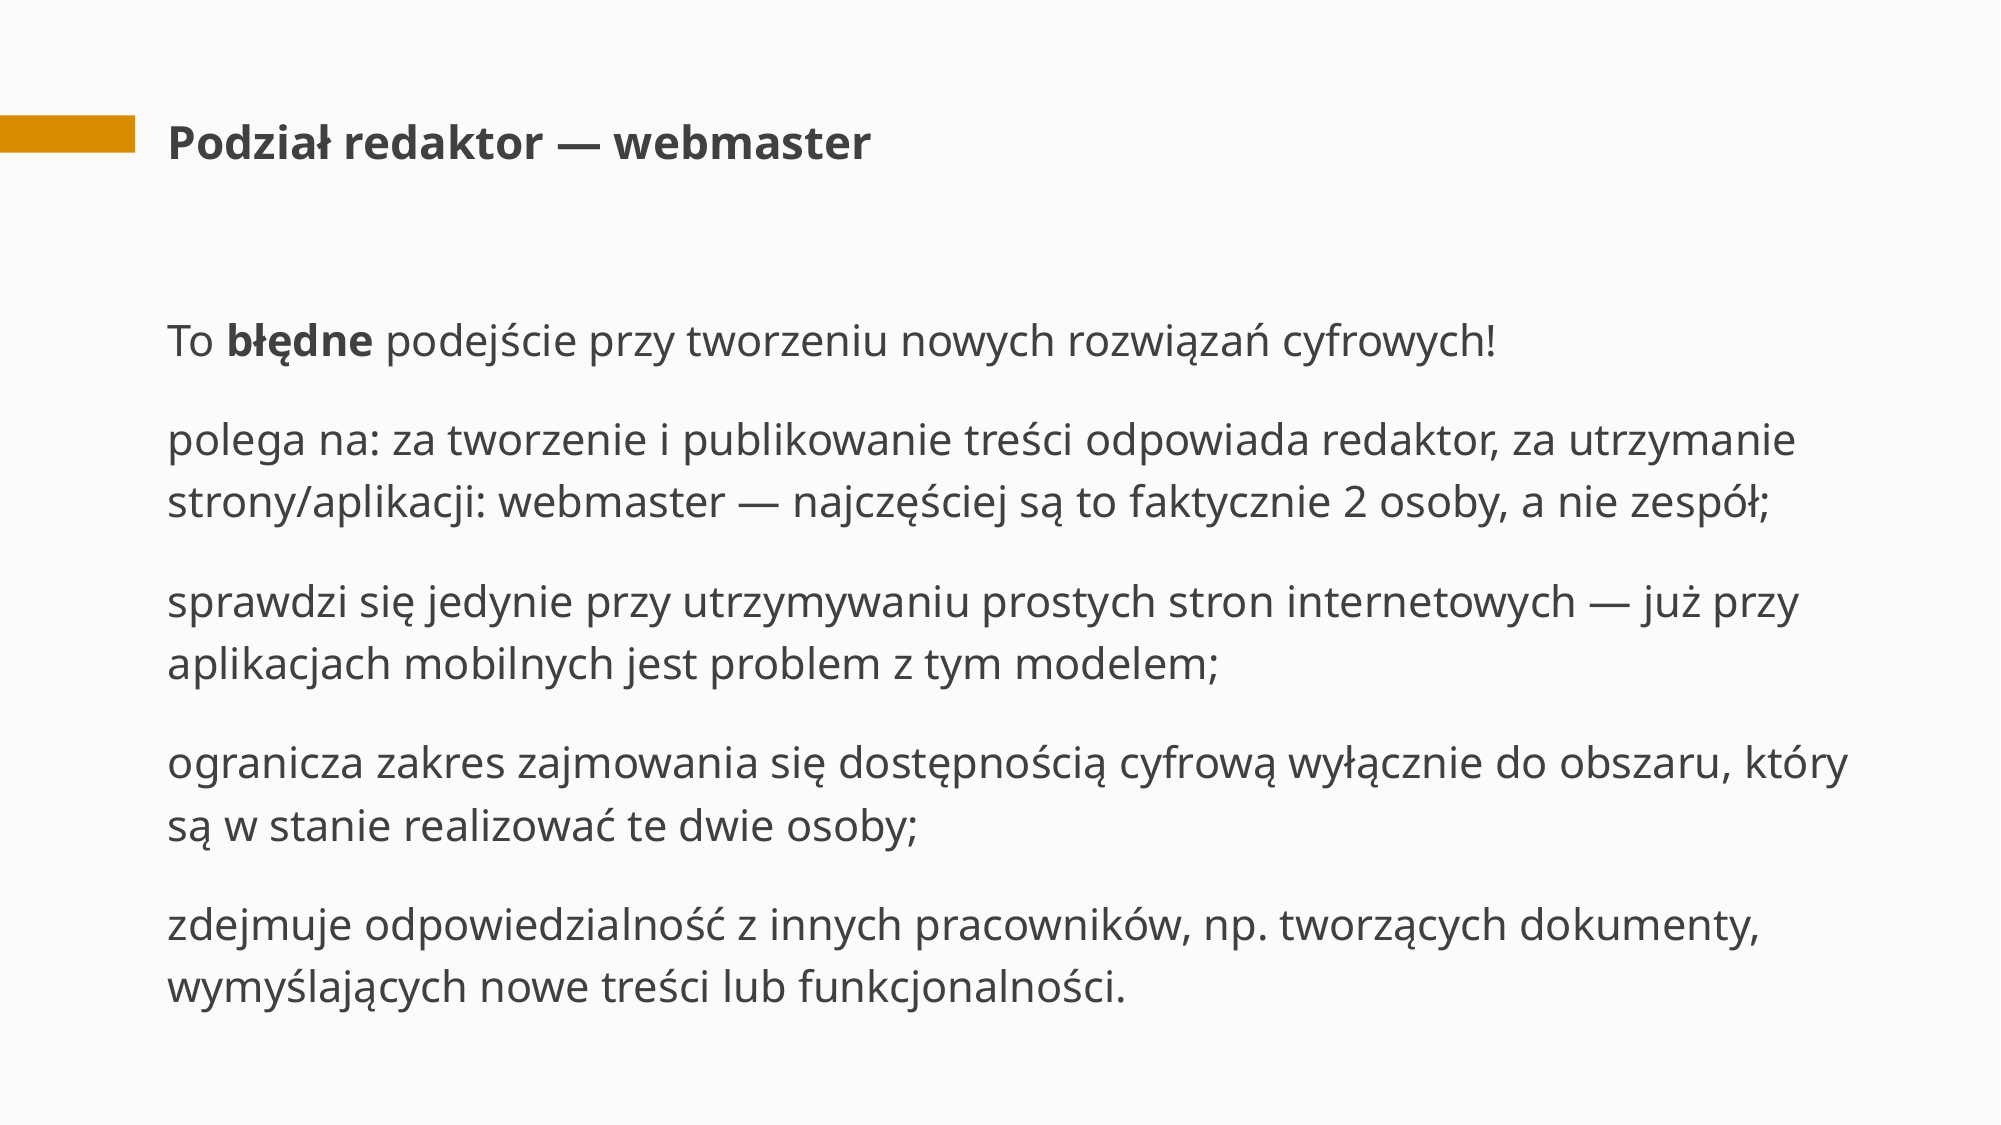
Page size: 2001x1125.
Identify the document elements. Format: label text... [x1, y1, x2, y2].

list To błędne podejście przy tworzeniu nowych rozwiązań cyfrowych! polega na: za tworzenie i publikowanie treści odpowiada redaktor, za utrzymanie strony/aplikacji: webmaster — najczęściej są to faktycznie 2 osoby, a nie zespół; sprawdzi się jedynie przy utrzymywaniu prostych stron internetowych — już przy aplikacjach mobilnych jest problem z tym modelem; ogranicza zakres zajmowania się dostępnością cyfrową wyłącznie do obszaru, który są w stanie realizować te dwie osoby; zdejmuje odpowiedzialność z innych pracowników, np. tworzących dokumenty, wymyślających nowe treści lub funkcjonalności. [152, 295, 1886, 1027]
title Podział redaktor — webmaster [152, 98, 1886, 211]
